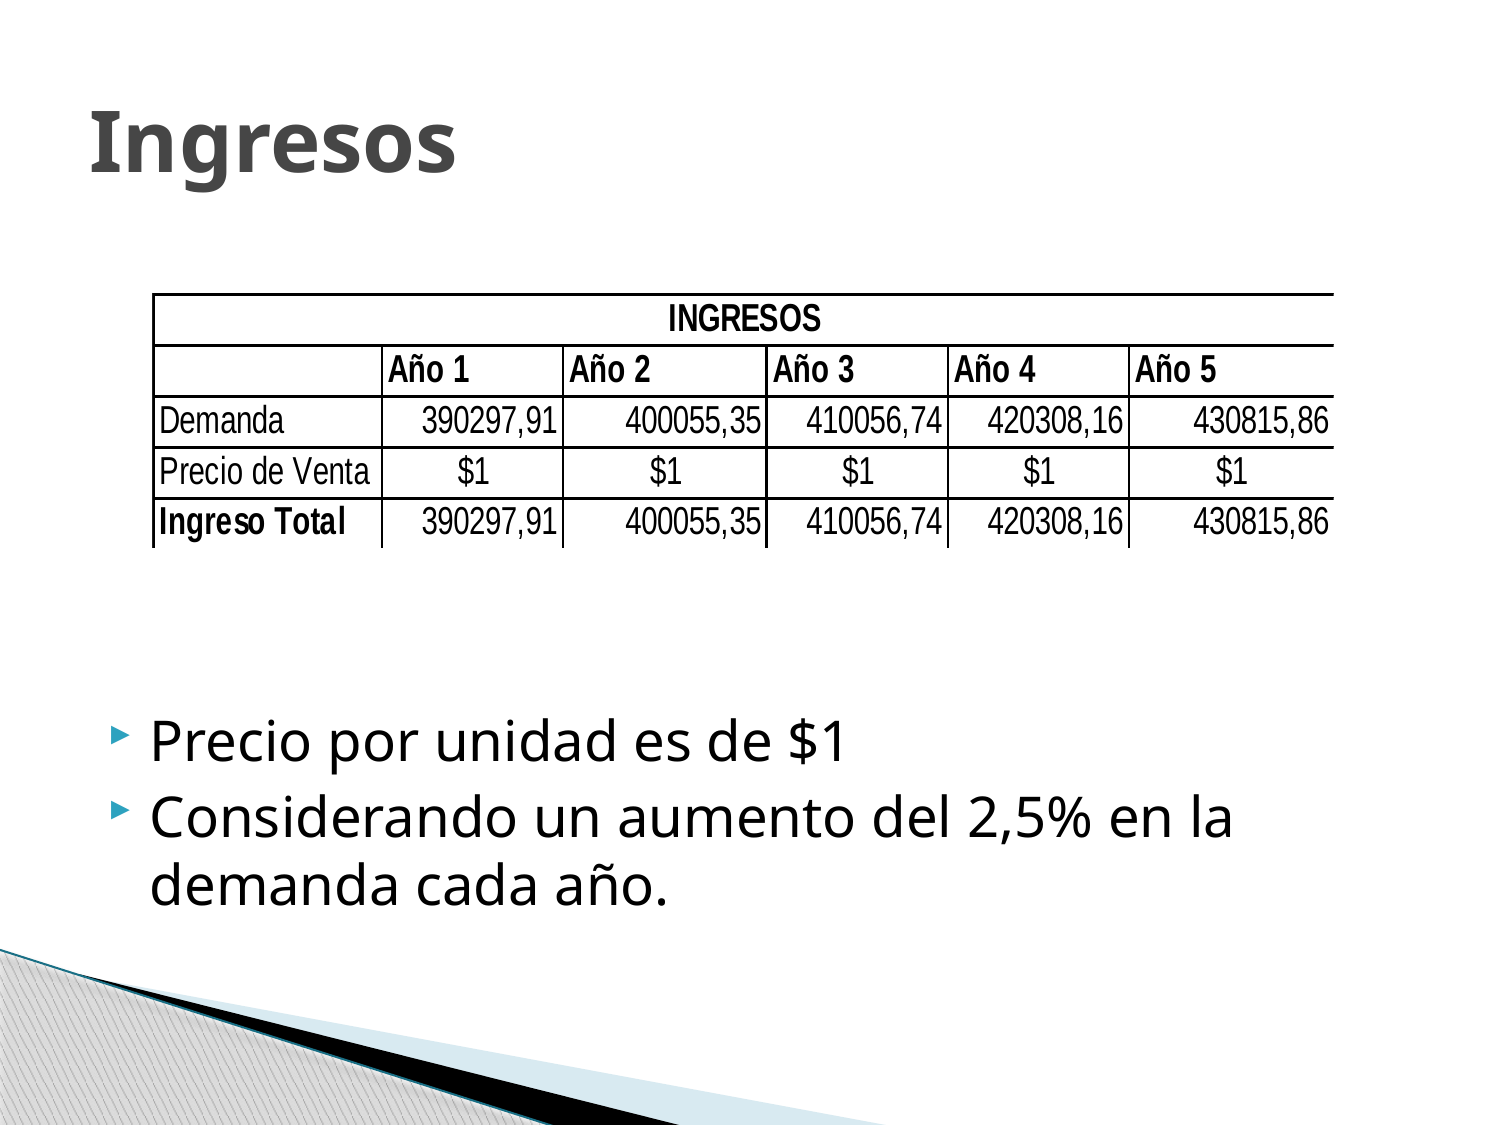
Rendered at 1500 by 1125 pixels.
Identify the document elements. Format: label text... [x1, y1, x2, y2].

picture [152, 292, 1337, 551]
title Ingresos [75, 45, 1425, 233]
list Precio por unidad es de $1 Considerando un aumento del 2,5% en la demanda cada año. [74, 242, 1426, 986]
